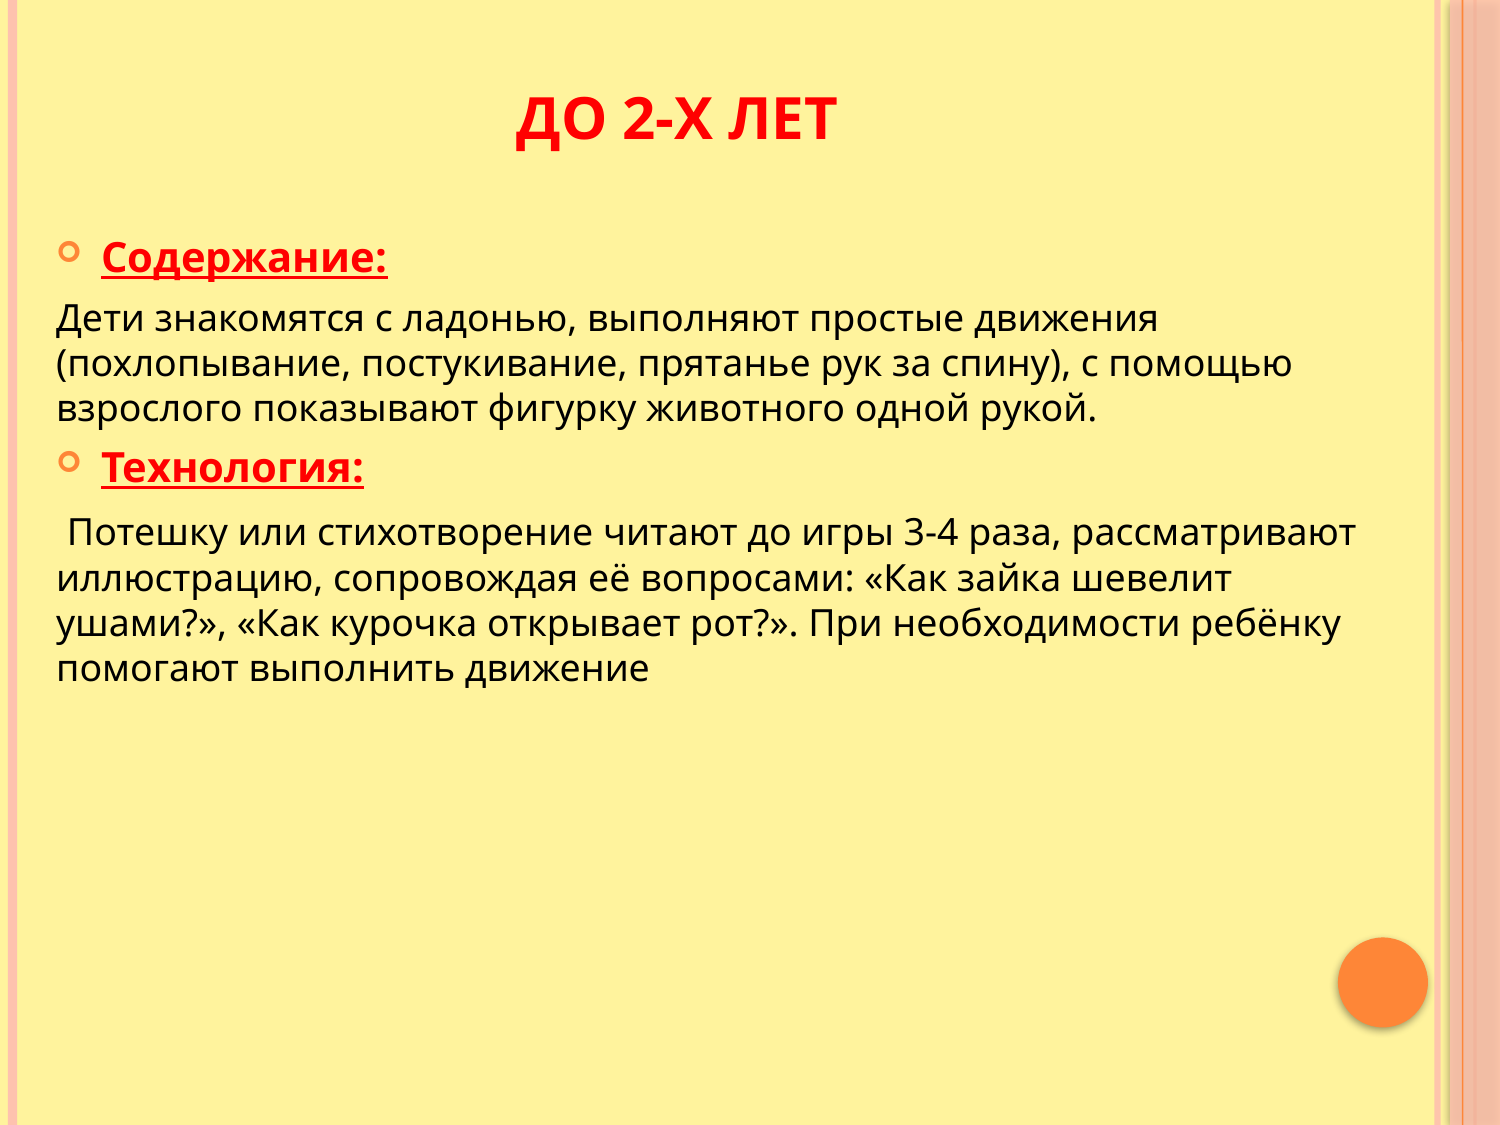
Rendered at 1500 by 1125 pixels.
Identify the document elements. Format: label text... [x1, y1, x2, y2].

list Содержание: Дети знакомятся с ладонью, выполняют простые движения (похлопывание, постукивание, прятанье рук за спину), с помощью взрослого показывают фигурку животного одной рукой. Технология: Потешку или стихотворение читают до игры 3-4 раза, рассматривают иллюстрацию, сопровождая её вопросами: «Как зайка шевелит ушами?», «Как курочка открывает рот?». При необходимости ребёнку помогают выполнить движение [41, 160, 1388, 1094]
title До 2-х лет [64, 54, 1290, 159]
